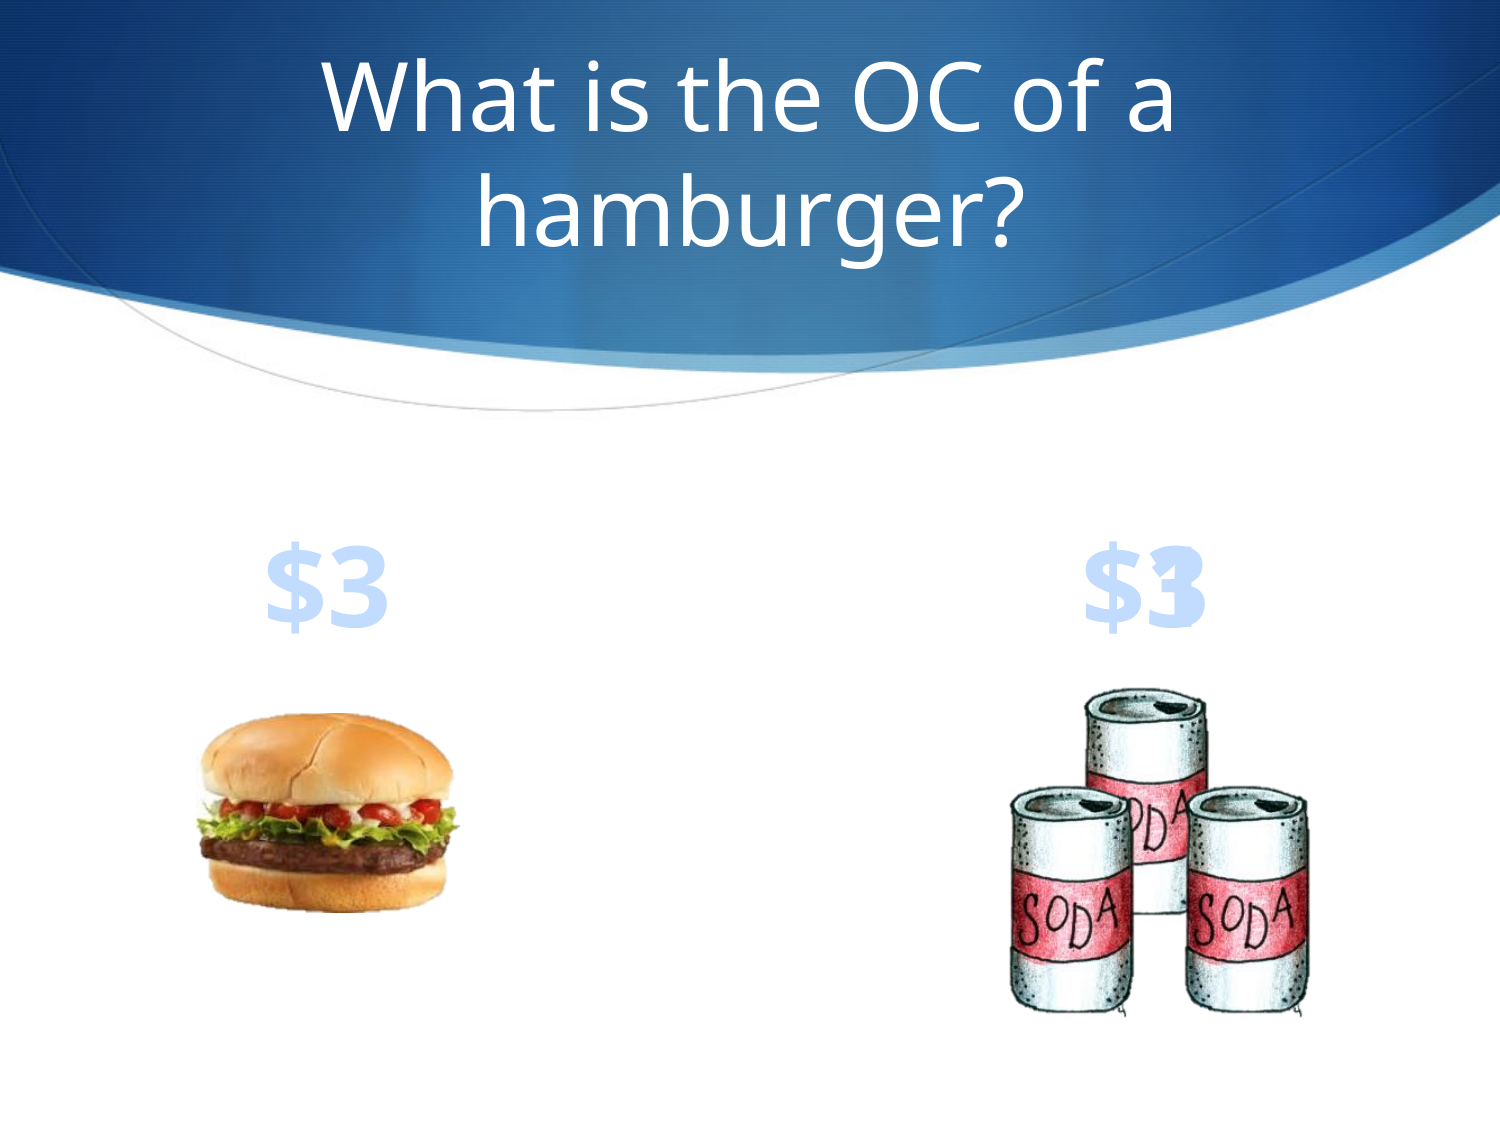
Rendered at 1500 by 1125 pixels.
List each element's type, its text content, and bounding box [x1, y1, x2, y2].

text_box $3 [1066, 506, 1225, 644]
picture [0, 0, 1500, 1125]
text_box $3 [248, 506, 407, 657]
title What is the OC of a hamburger? [75, 56, 1425, 245]
